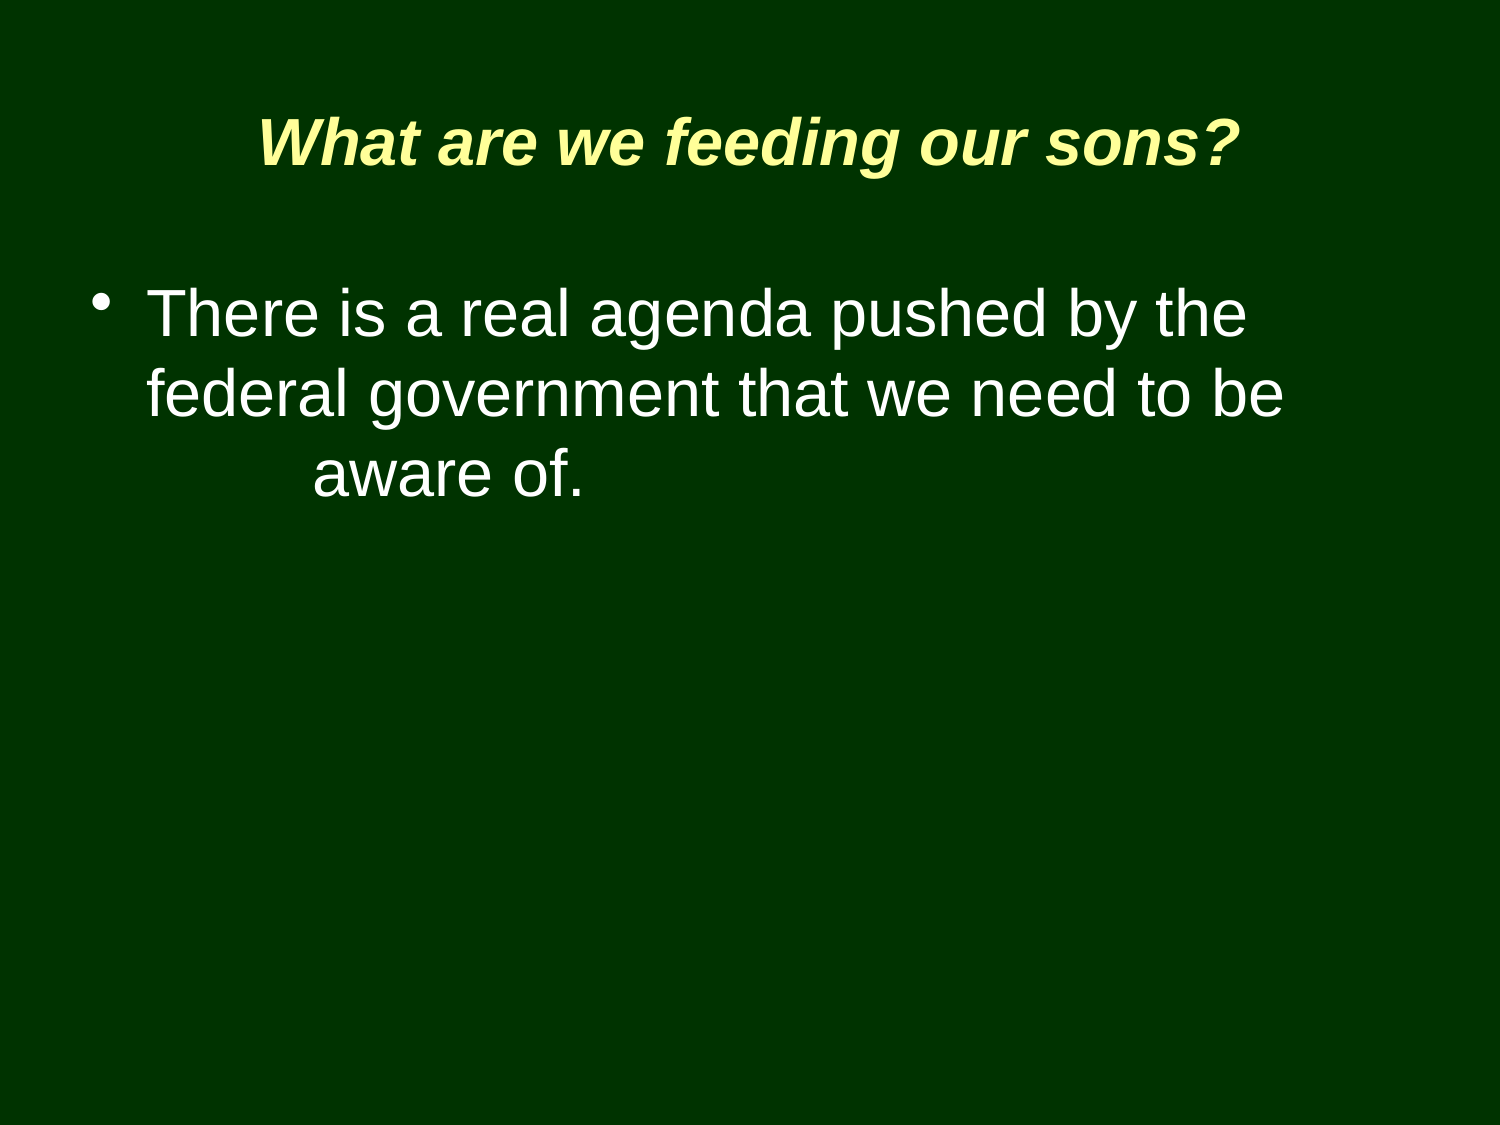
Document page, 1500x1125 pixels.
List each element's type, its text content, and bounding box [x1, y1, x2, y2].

title What are we feeding our sons? [75, 45, 1425, 233]
list There is a real agenda pushed by the federal government that we need to be aware of. [75, 262, 1425, 1005]
